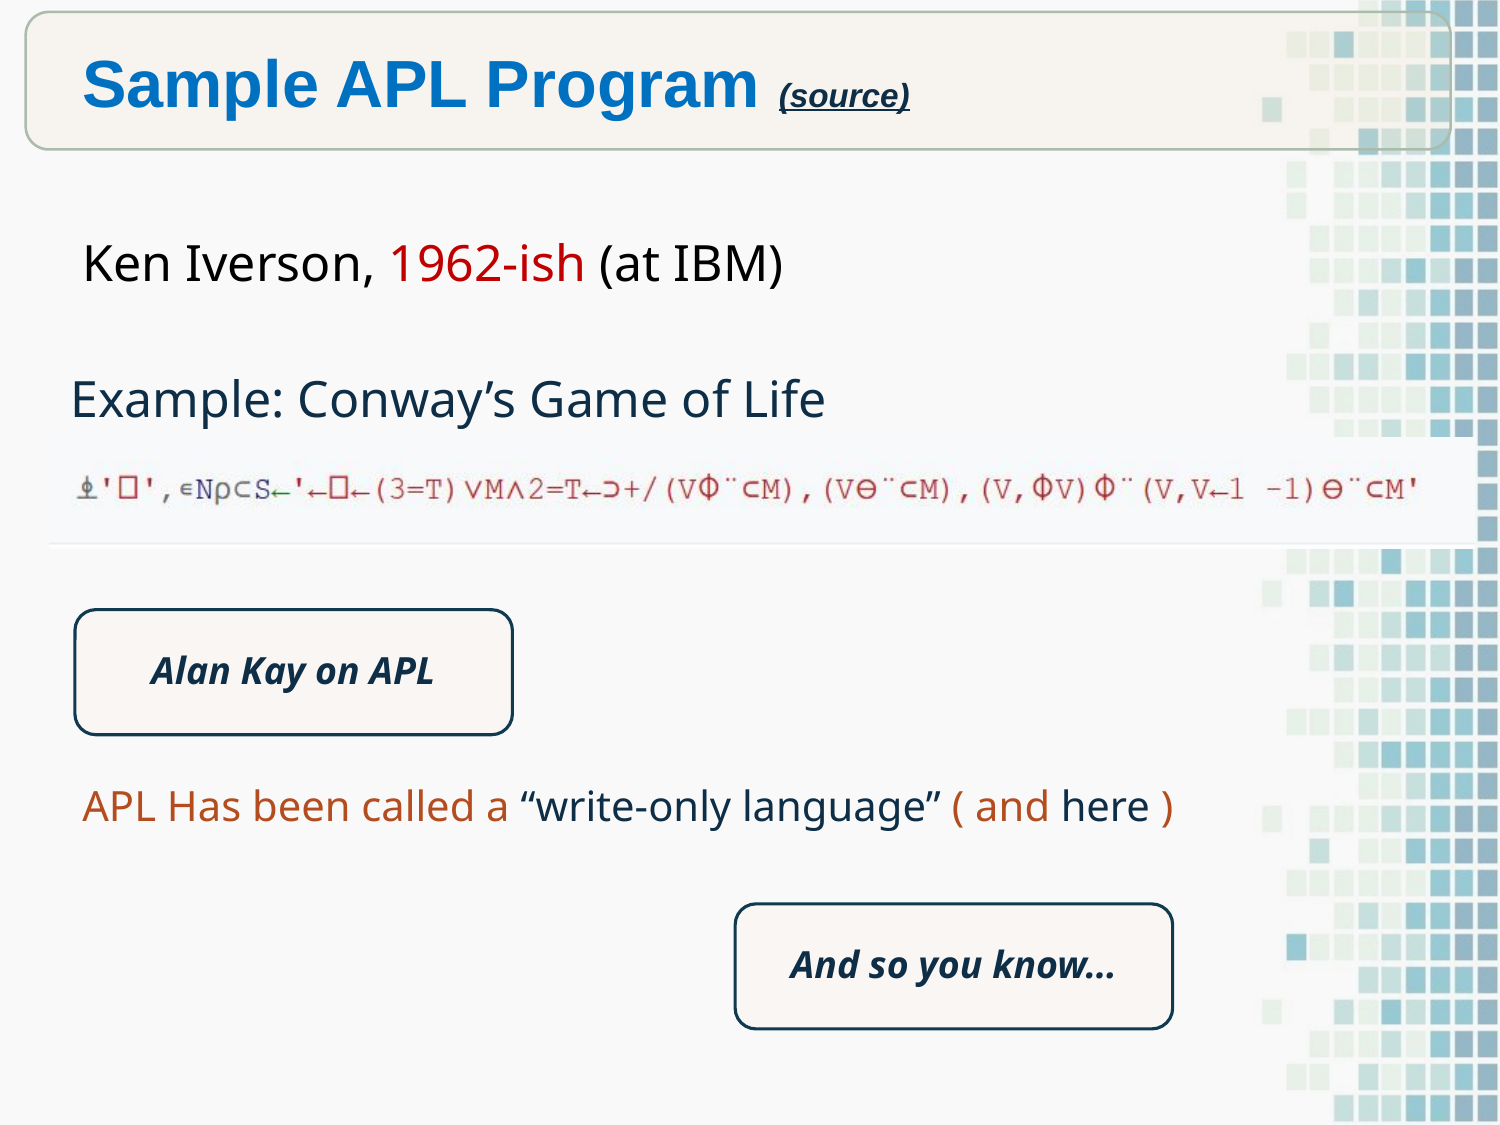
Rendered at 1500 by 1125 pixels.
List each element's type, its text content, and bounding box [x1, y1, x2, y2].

text_box Example: Conway’s Game of Life [37, 346, 857, 444]
text_box Ken Iverson, 1962-ish (at IBM) [49, 206, 869, 304]
text_box Alan Kay on APL [73, 608, 514, 736]
text_box And so you know… [734, 902, 1174, 1030]
text_box APL Has been called a “write-only language” ( and here ) [49, 737, 1319, 868]
text_box [25, 11, 1451, 150]
list Sample APL Program (source) [49, 25, 1423, 136]
picture [0, 0, 1500, 1125]
